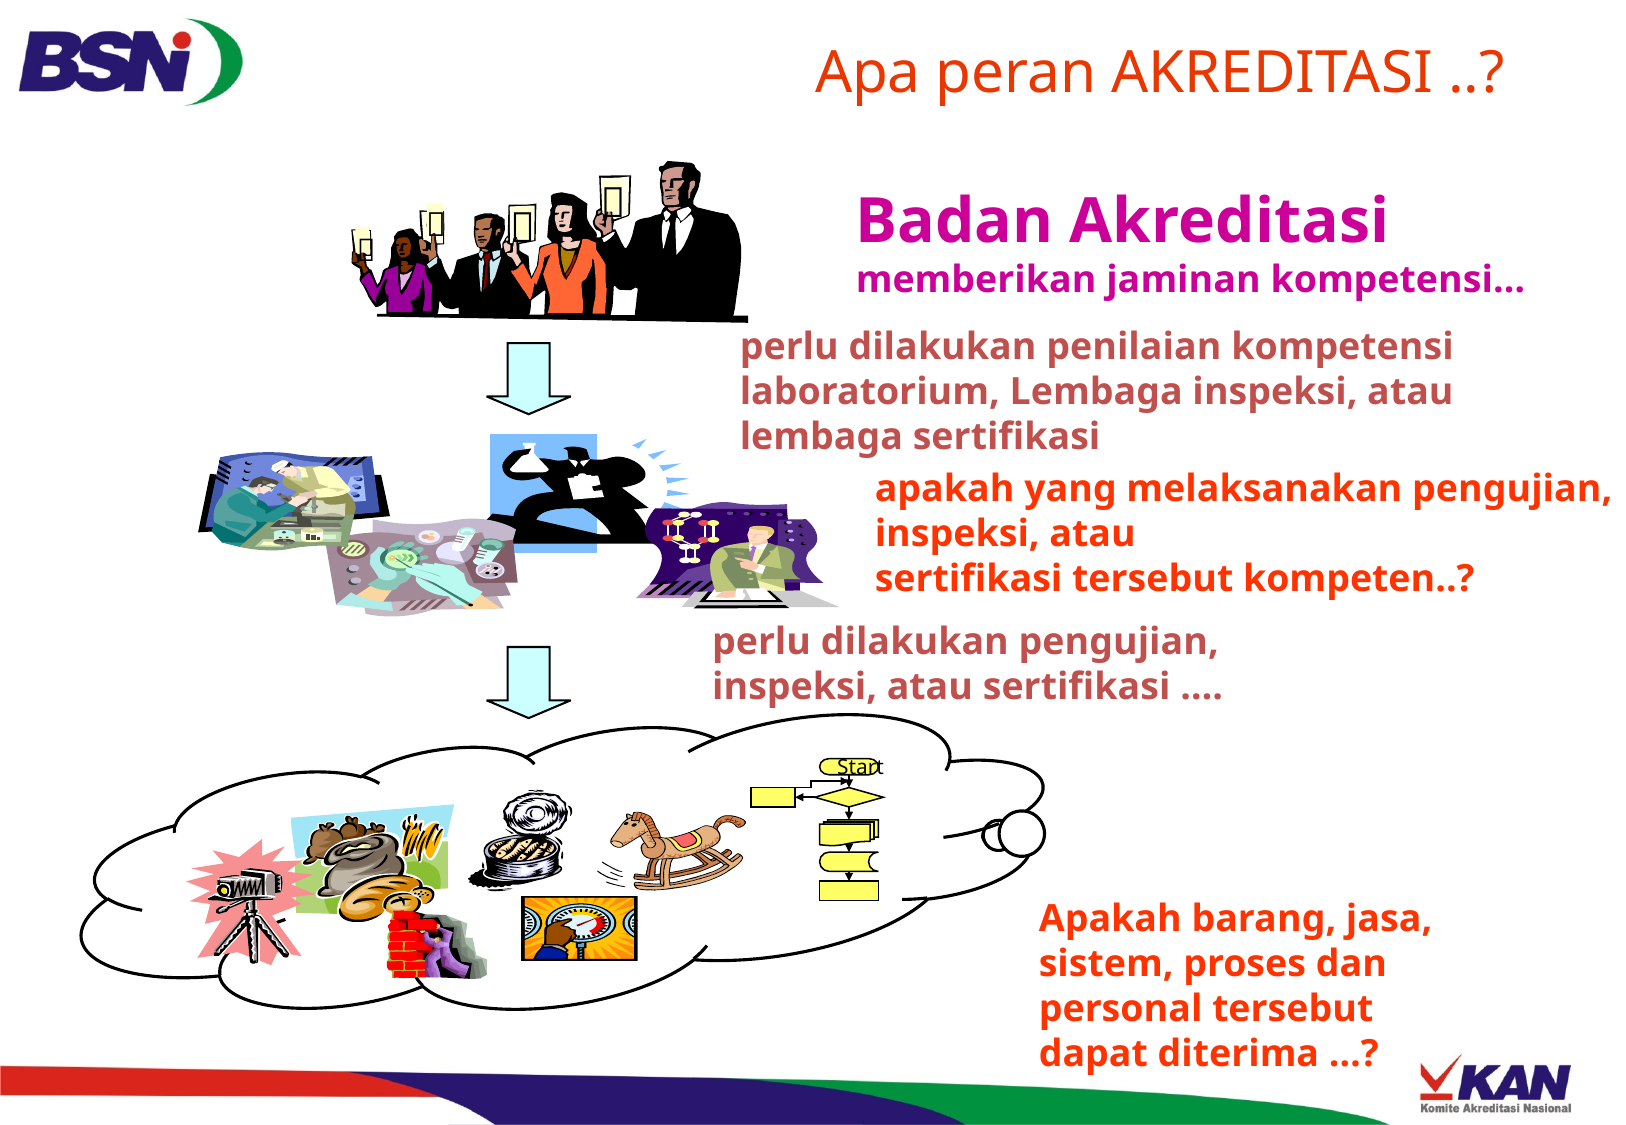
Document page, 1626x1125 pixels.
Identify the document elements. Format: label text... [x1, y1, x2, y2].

text_box perlu dilakukan penilaian kompetensi laboratorium, Lembaga inspeksi, atau lembaga sertifikasi [725, 314, 1480, 465]
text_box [197, 434, 843, 618]
text_box [486, 647, 571, 719]
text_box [76, 731, 1050, 1004]
text_box Apa peran AKREDITASI ..? [131, 27, 1520, 112]
text_box apakah yang melaksanakan pengujian, inspeksi, atau sertifikasi tersebut kompeten..? [859, 456, 1625, 606]
text_box perlu dilakukan pengujian, inspeksi, atau sertifikasi …. [697, 609, 1390, 715]
text_box [486, 343, 571, 415]
picture [0, 0, 1625, 1125]
text_box Apakah barang, jasa, sistem, proses dan personal tersebut dapat diterima …? [1024, 886, 1485, 1082]
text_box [341, 160, 751, 324]
text_box Badan Akreditasi memberikan jaminan kompetensi… [841, 172, 1541, 308]
